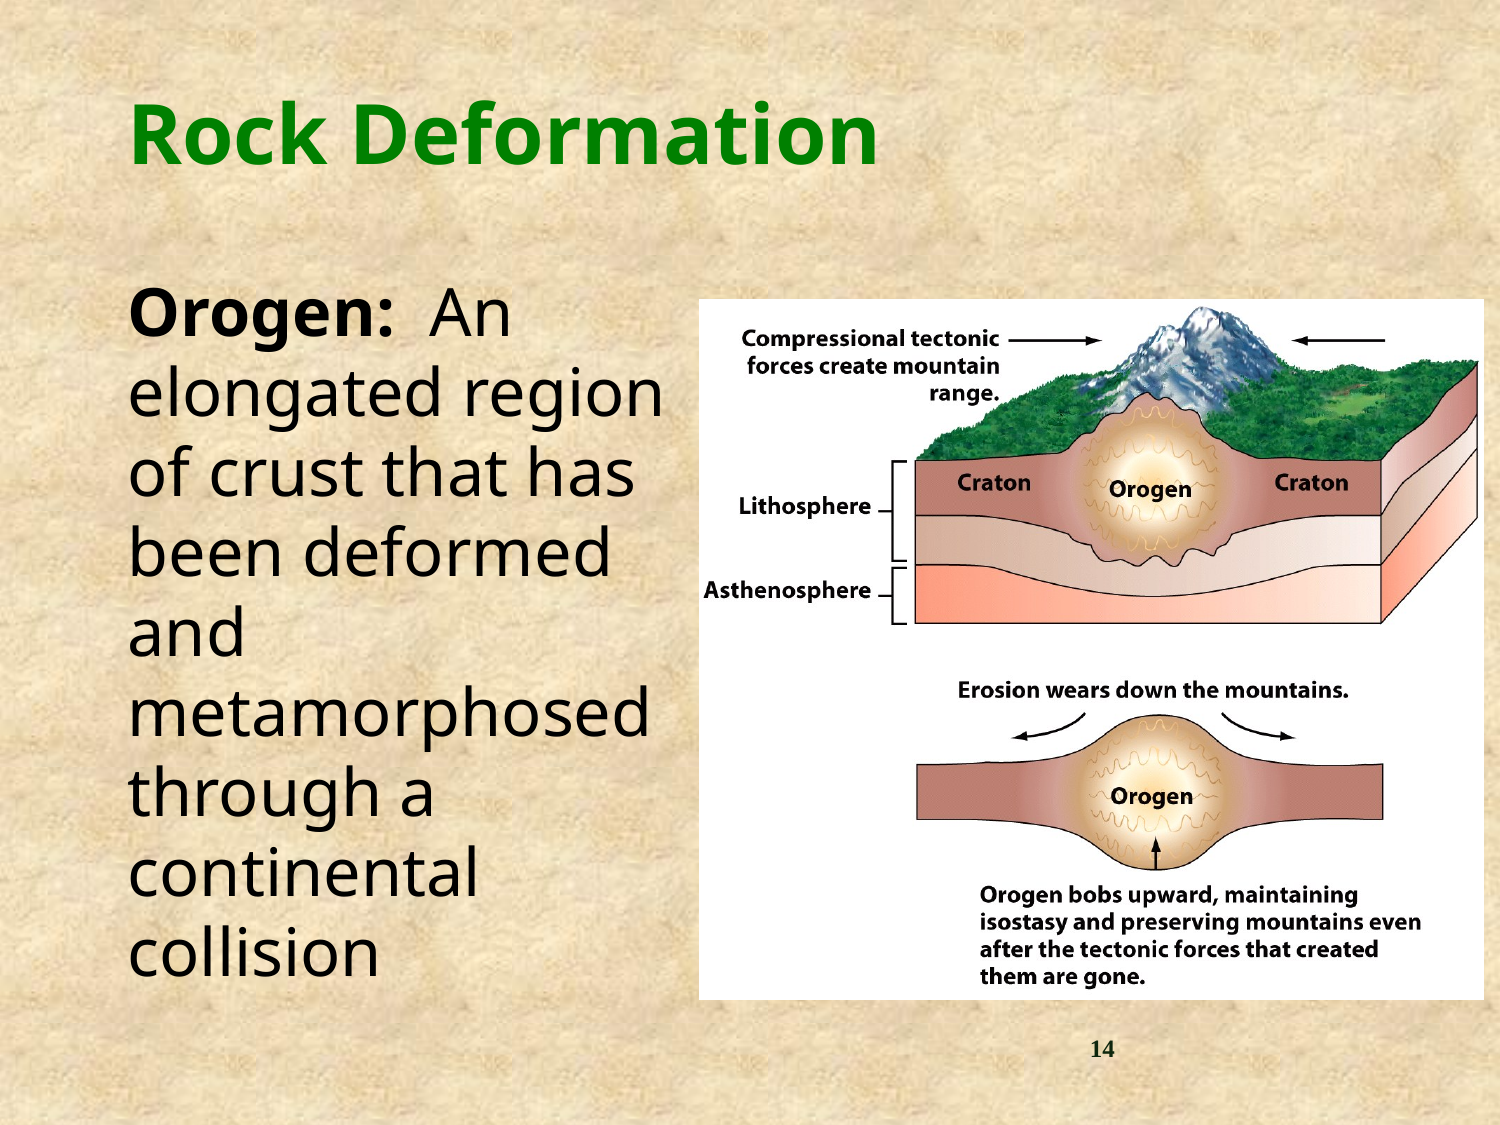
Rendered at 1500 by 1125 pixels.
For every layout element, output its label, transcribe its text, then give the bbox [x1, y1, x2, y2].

picture [0, 0, 1500, 1125]
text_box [699, 299, 1485, 1001]
list Orogen: An elongated region of crust that has been deformed and metamorphosed through a continental collision [112, 262, 738, 1001]
title Rock Deformation [112, 37, 1388, 226]
slide_number 14 [1074, 1025, 1388, 1100]
